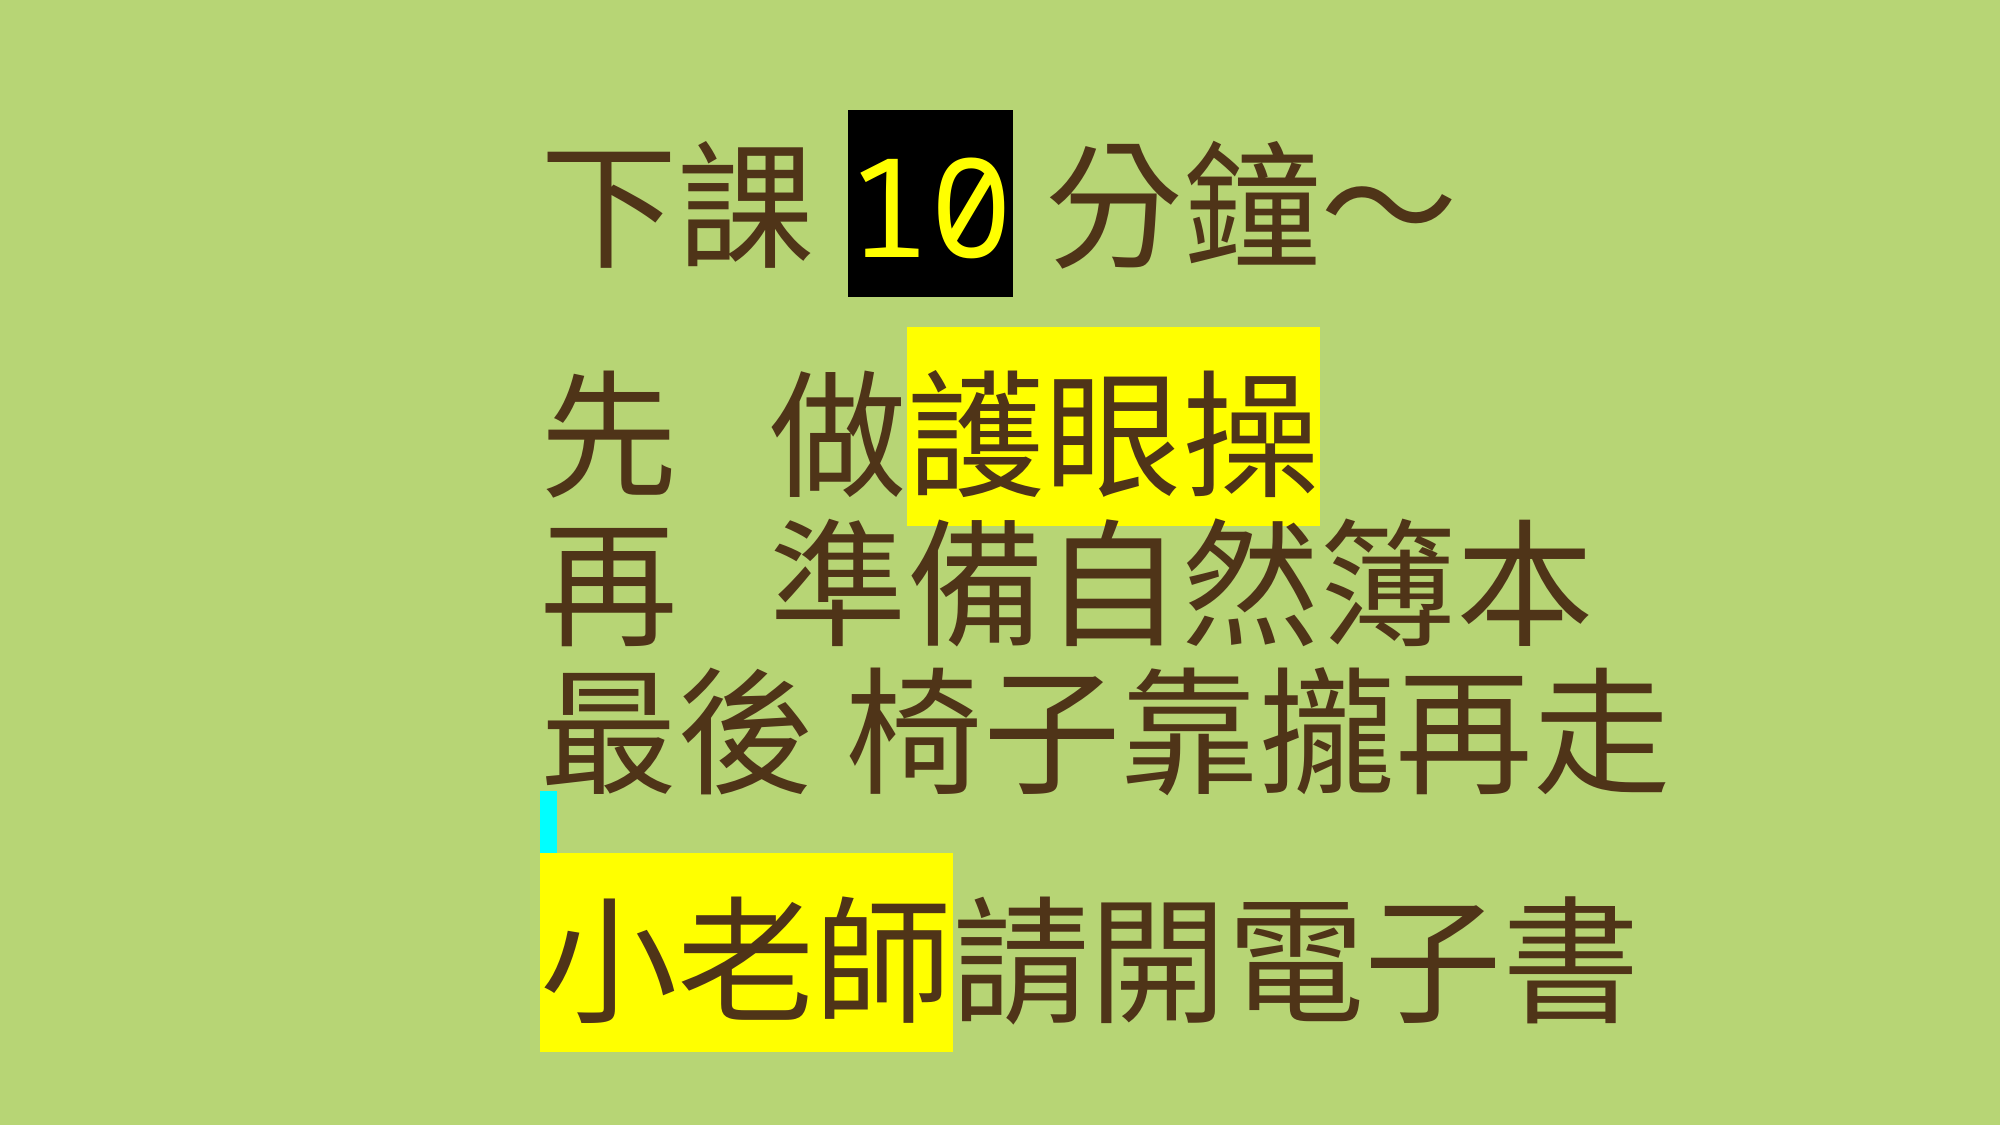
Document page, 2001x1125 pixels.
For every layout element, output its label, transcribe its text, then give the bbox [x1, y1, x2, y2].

title 下課10分鐘～ 先 做護眼操 再 準備自然簿本 最後 椅子靠攏再走 小老師請開電子書 [525, 102, 2000, 1050]
